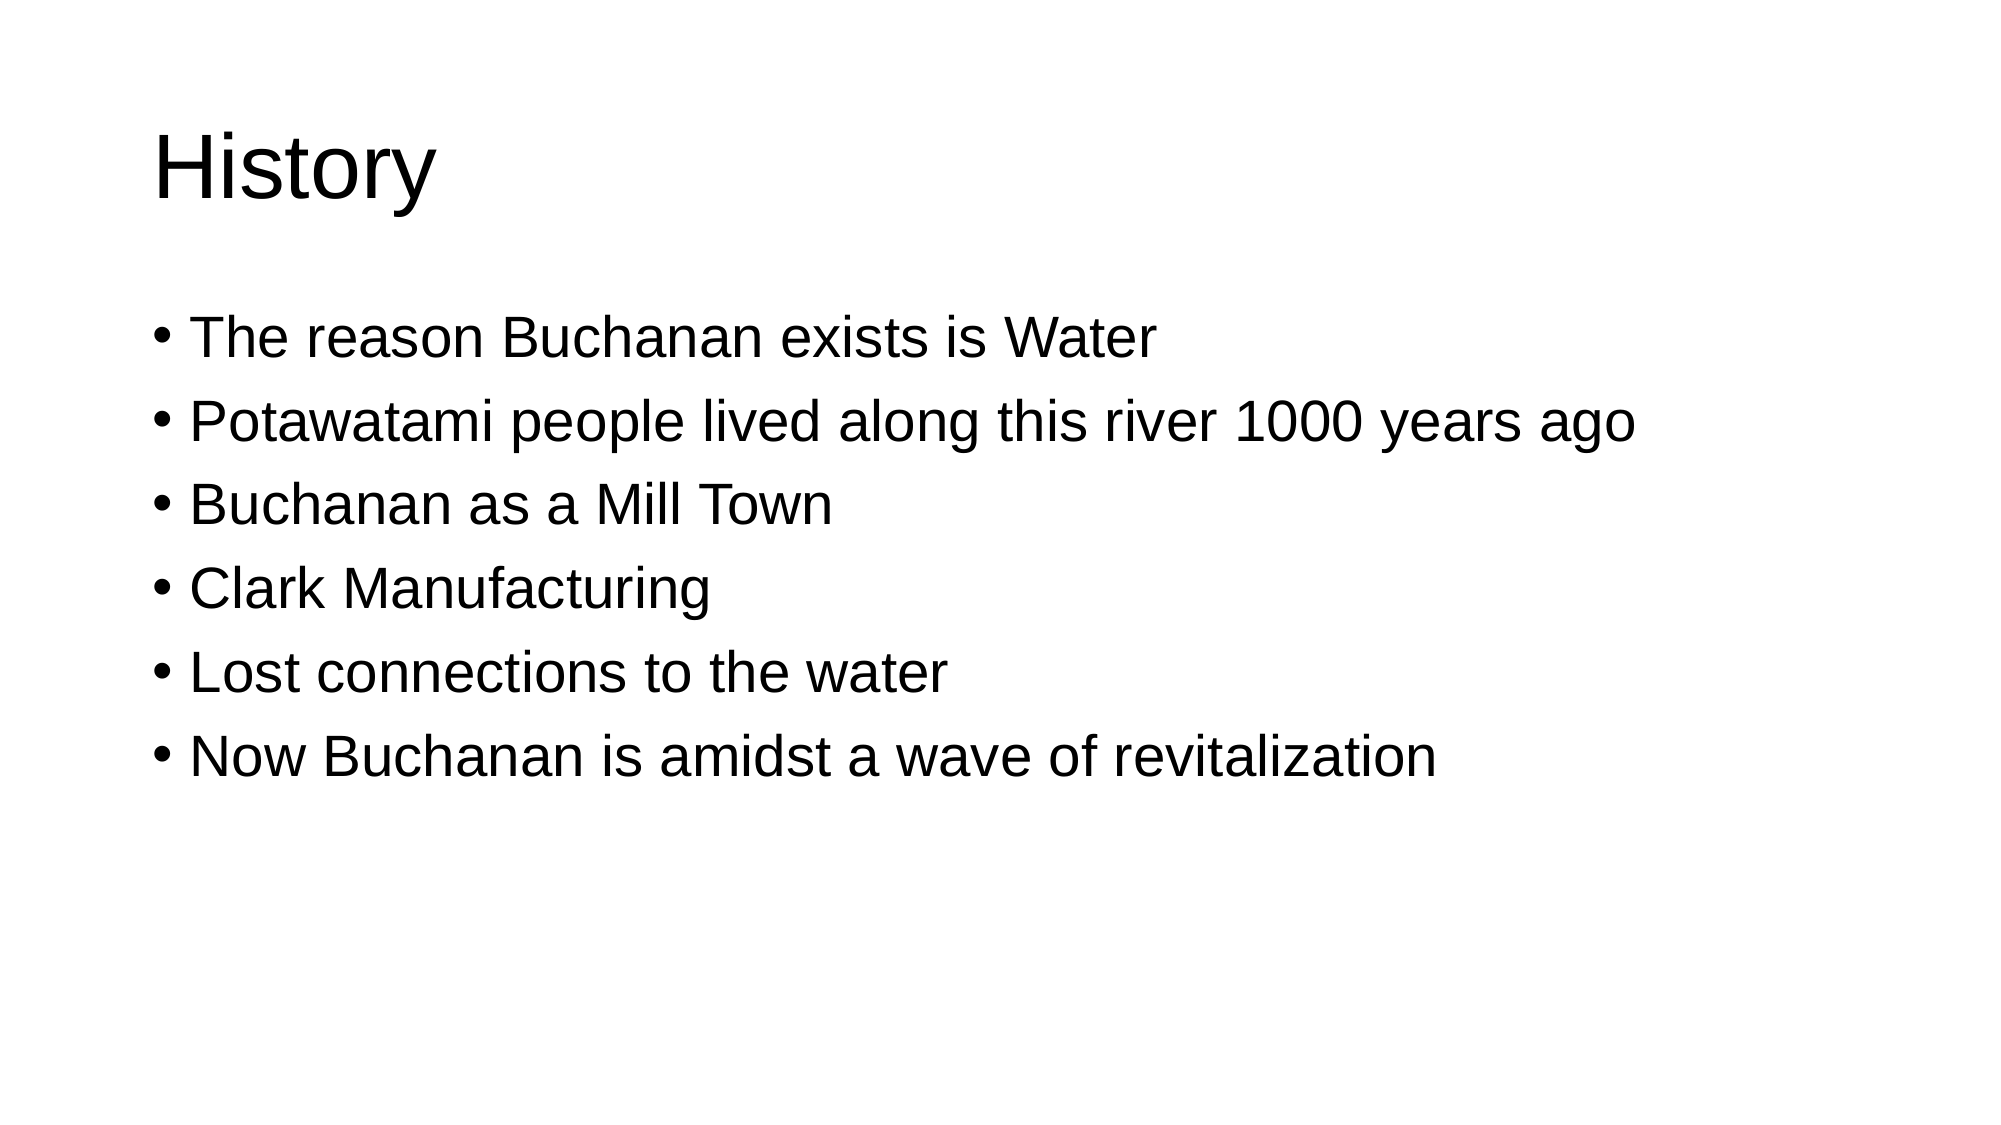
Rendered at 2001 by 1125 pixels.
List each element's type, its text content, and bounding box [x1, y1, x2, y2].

title History [137, 59, 1863, 278]
list The reason Buchanan exists is Water Potawatami people lived along this river 1000 years ago Buchanan as a Mill Town Clark Manufacturing Lost connections to the water Now Buchanan is amidst a wave of revitalization [137, 299, 1863, 1014]
